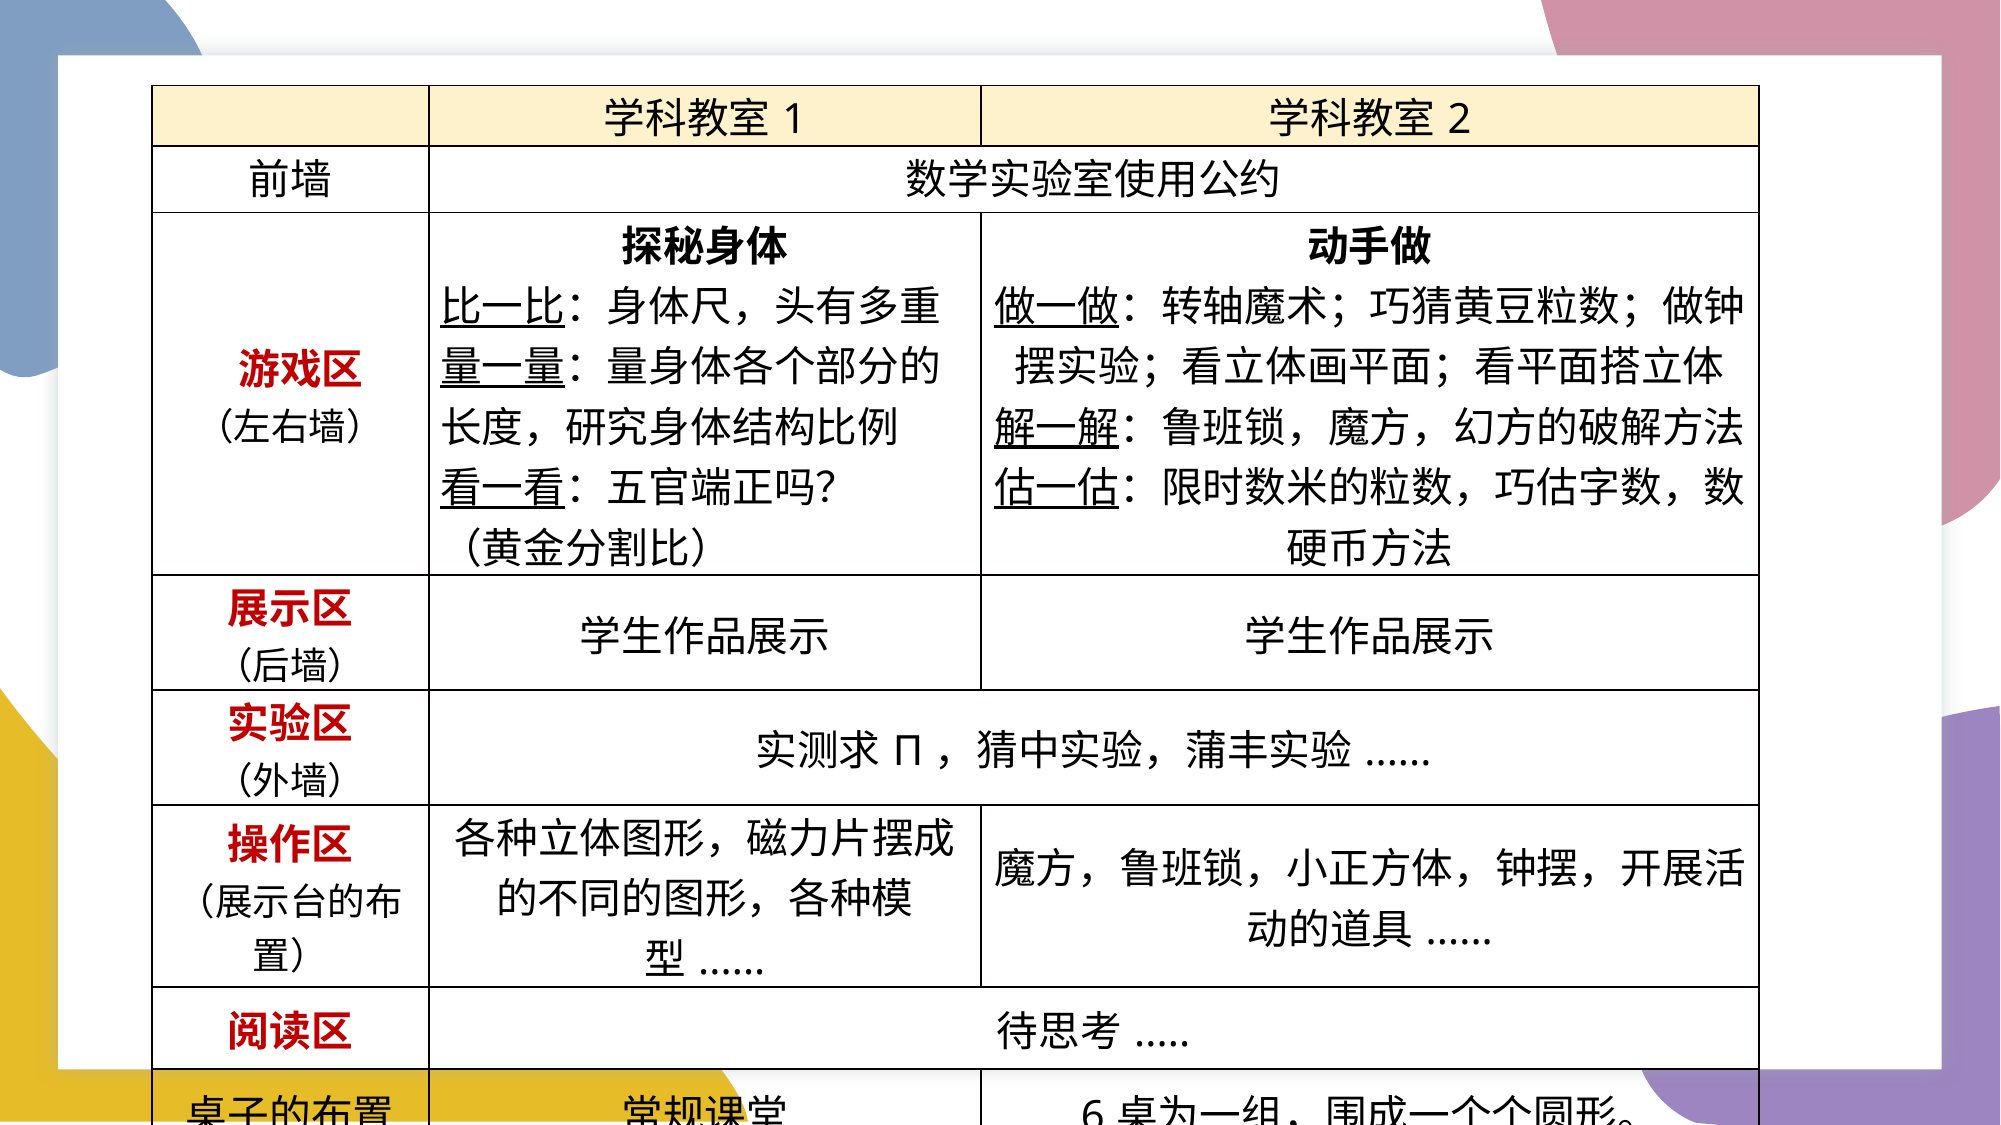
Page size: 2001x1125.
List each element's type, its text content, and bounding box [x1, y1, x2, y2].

table_cell 桌子的布置 [153, 1070, 428, 1125]
table_cell 动手做 做一做：转轴魔术；巧猜黄豆粒数；做钟摆实验；看立体画平面；看平面搭立体 解一解：鲁班锁，魔方，幻方的破解方法估一估：限时数米的粒数，巧估字数，数硬币方法 [982, 213, 1758, 574]
table_cell 各种立体图形，磁力片摆成的不同的图形，各种模型...... [430, 806, 980, 986]
table_cell 学生作品展示 [982, 576, 1758, 689]
table_cell 前墙 [153, 147, 428, 212]
table_cell 实测求Π，猜中实验，蒲丰实验...... [430, 691, 1758, 804]
table_cell 操作区 （展示台的布置） [153, 806, 428, 986]
table_cell 学生作品展示 [430, 576, 980, 689]
table_cell 6桌为一组，围成一个个圆形。 [982, 1070, 1758, 1125]
table_header 学科教室1 [430, 86, 980, 145]
table_cell 探秘身体 比一比：身体尺，头有多重量一量：量身体各个部分的 长度，研究身体结构比例 看一看：五官端正吗？ （黄金分割比） [430, 213, 980, 574]
table_cell 展示区 （后墙） [153, 576, 428, 689]
table_cell 常规课堂 [430, 1070, 980, 1125]
table_cell 数学实验室使用公约 [430, 147, 1758, 212]
table_header 学科教室2 [982, 86, 1758, 145]
table_cell 游戏区 （左右墙） [153, 213, 428, 574]
table_cell 实验区 （外墙） [153, 691, 428, 804]
table_cell 阅读区 [153, 988, 428, 1068]
table_cell 待思考..... [430, 988, 1758, 1068]
table_header [153, 86, 428, 145]
table_cell 魔方，鲁班锁，小正方体，钟摆，开展活动的道具...... [982, 806, 1758, 986]
